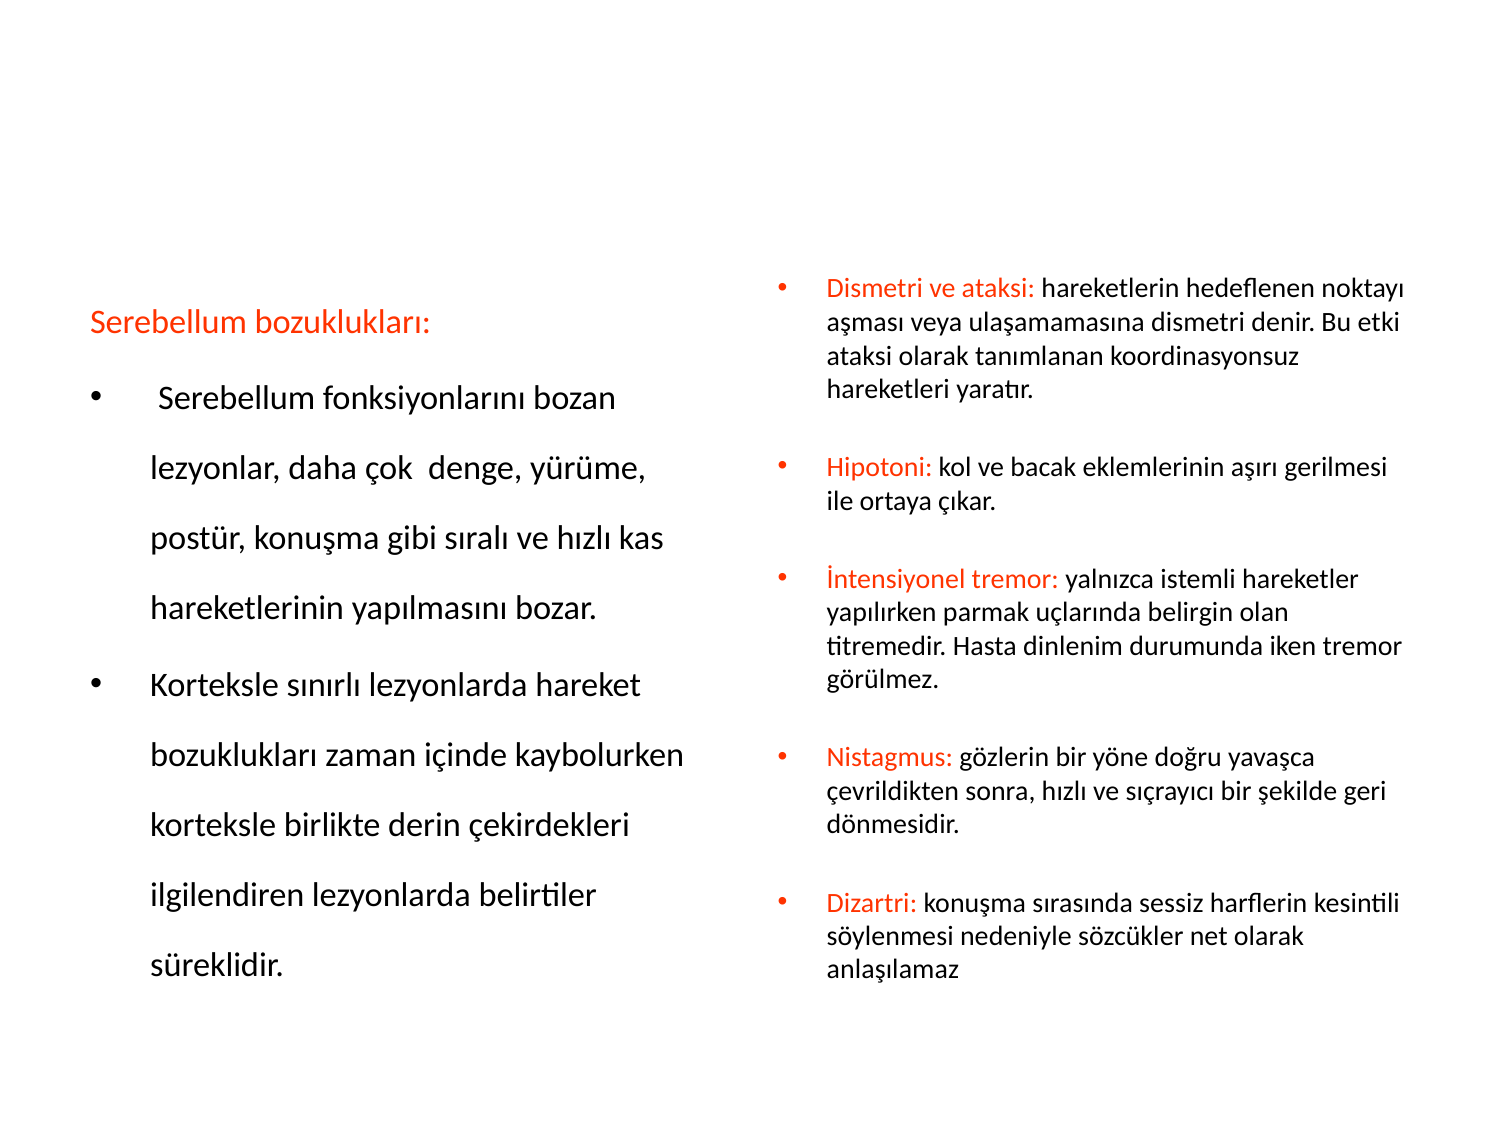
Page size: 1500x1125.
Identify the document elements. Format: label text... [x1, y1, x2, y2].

list Serebellum bozuklukları: Serebellum fonksiyonlarını bozan lezyonlar, daha çok denge, yürüme, postür, konuşma gibi sıralı ve hızlı kas hareketlerinin yapılmasını bozar. Korteksle sınırlı lezyonlarda hareket bozuklukları zaman içinde kaybolurken korteksle birlikte derin çekirdekleri ilgilendiren lezyonlarda belirtiler süreklidir. [75, 262, 738, 1005]
list Dismetri ve ataksi: hareketlerin hedeflenen noktayı aşması veya ulaşamamasına dismetri denir. Bu etki ataksi olarak tanımlanan koordinasyonsuz hareketleri yaratır. Hipotoni: kol ve bacak eklemlerinin aşırı gerilmesi ile ortaya çıkar. İntensiyonel tremor: yalnızca istemli hareketler yapılırken parmak uçlarında belirgin olan titremedir. Hasta dinlenim durumunda iken tremor görülmez. Nistagmus: gözlerin bir yöne doğru yavaşca çevrildikten sonra, hızlı ve sıçrayıcı bir şekilde geri dönmesidir. Dizartri: konuşma sırasında sessiz harflerin kesintili söylenmesi nedeniyle sözcükler net olarak anlaşılamaz [762, 262, 1425, 1005]
